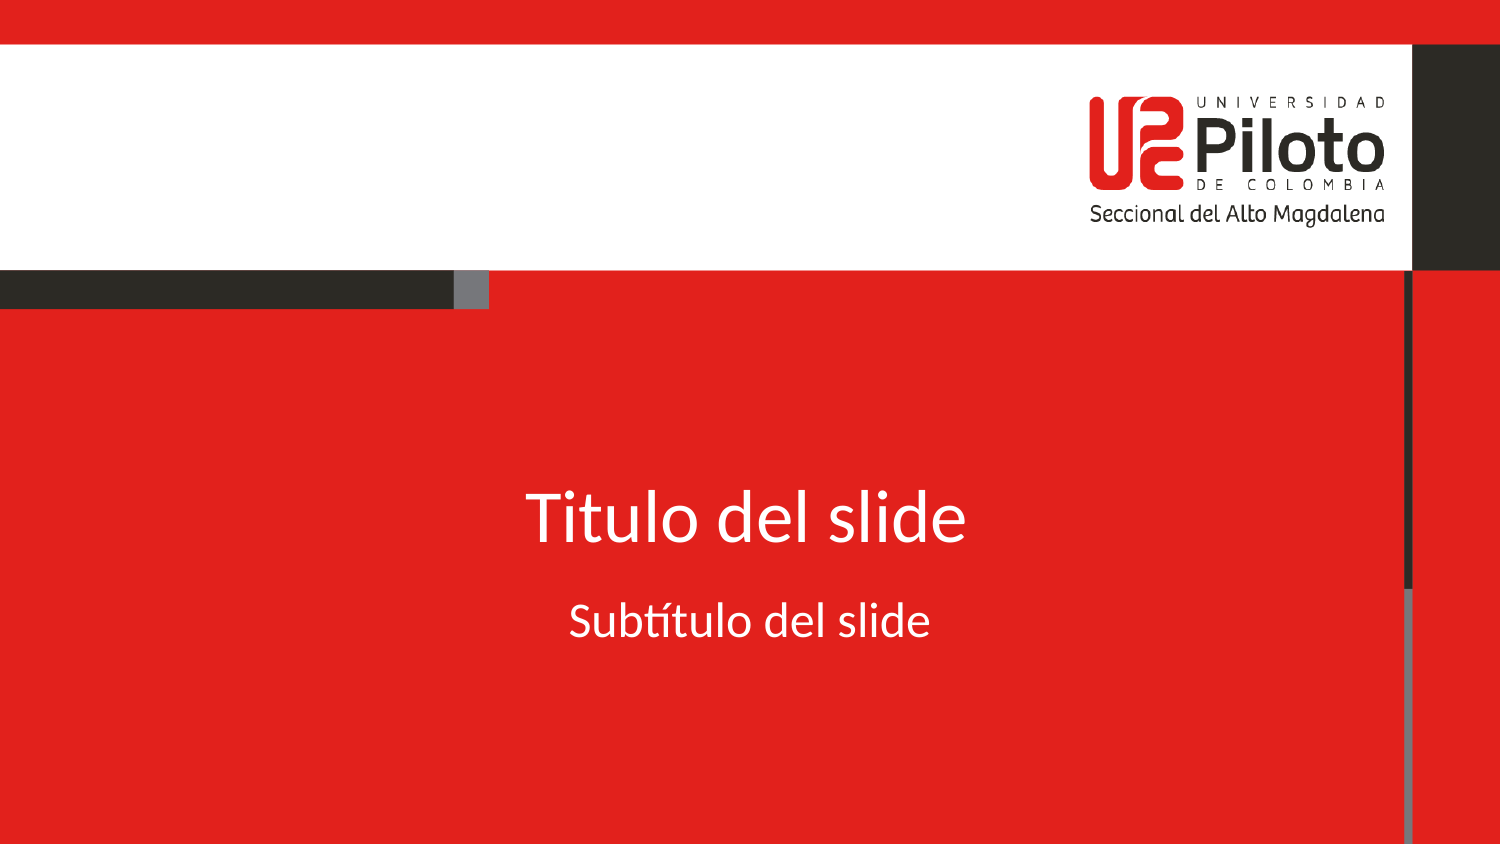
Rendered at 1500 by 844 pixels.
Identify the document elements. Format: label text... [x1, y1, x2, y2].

title Titulo del slide [112, 444, 1388, 580]
subtitle Subtítulo del slide [225, 580, 1275, 706]
picture [0, 0, 1500, 844]
